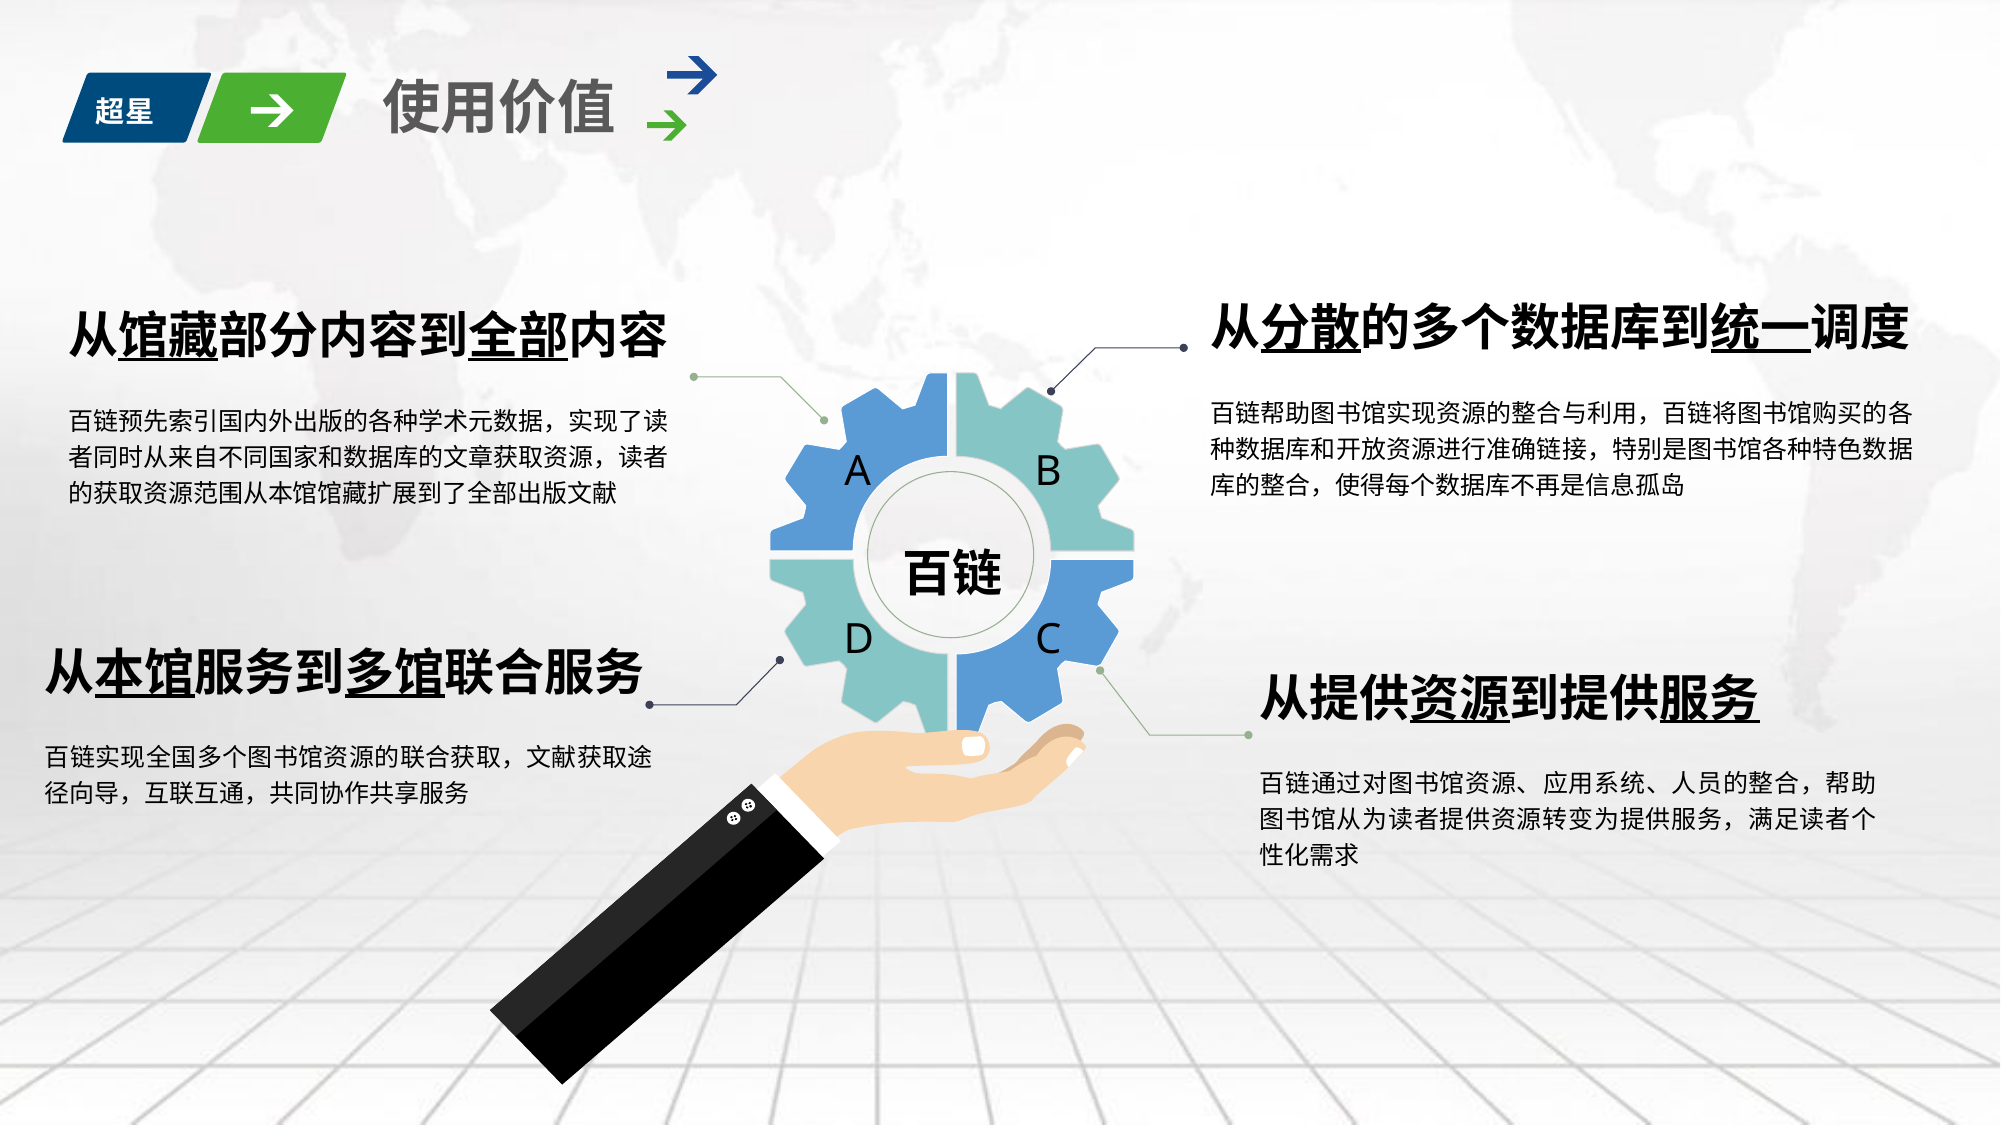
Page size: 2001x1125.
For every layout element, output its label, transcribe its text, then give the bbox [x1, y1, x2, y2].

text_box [62, 56, 718, 149]
text_box 从分散的多个数据库到统一调度 百链帮助图书馆实现资源的整合与利用，百链将图书馆购买的各种数据库和开放资源进行准确链接，特别是图书馆各种特色数据库的整合，使得每个数据库不再是信息孤岛 [1199, 277, 1926, 505]
text_box [665, 663, 769, 706]
text_box 从本馆服务到多馆联合服务 百链实现全国多个图书馆资源的联合获取，文献获取途径向导，互联互通，共同协作共享服务 [33, 622, 665, 814]
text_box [769, 372, 1135, 738]
text_box 从提供资源到提供服务 百链通过对图书馆资源、应用系统、人员的整合，帮助图书馆从为读者提供资源转变为提供服务，满足读者个性化需求 [1248, 648, 1888, 876]
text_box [489, 716, 1088, 1085]
text_box 从馆藏部分内容到全部内容 百链预先索引国内外出版的各种学术元数据，实现了读者同时从来自不同国家和数据库的文章获取资源，读者的获取资源范围从本馆馆藏扩展到了全部出版文献 [56, 286, 681, 514]
text_box [1135, 685, 1248, 740]
text_box [1069, 343, 1188, 372]
picture [0, 0, 2001, 1125]
text_box [689, 372, 769, 402]
